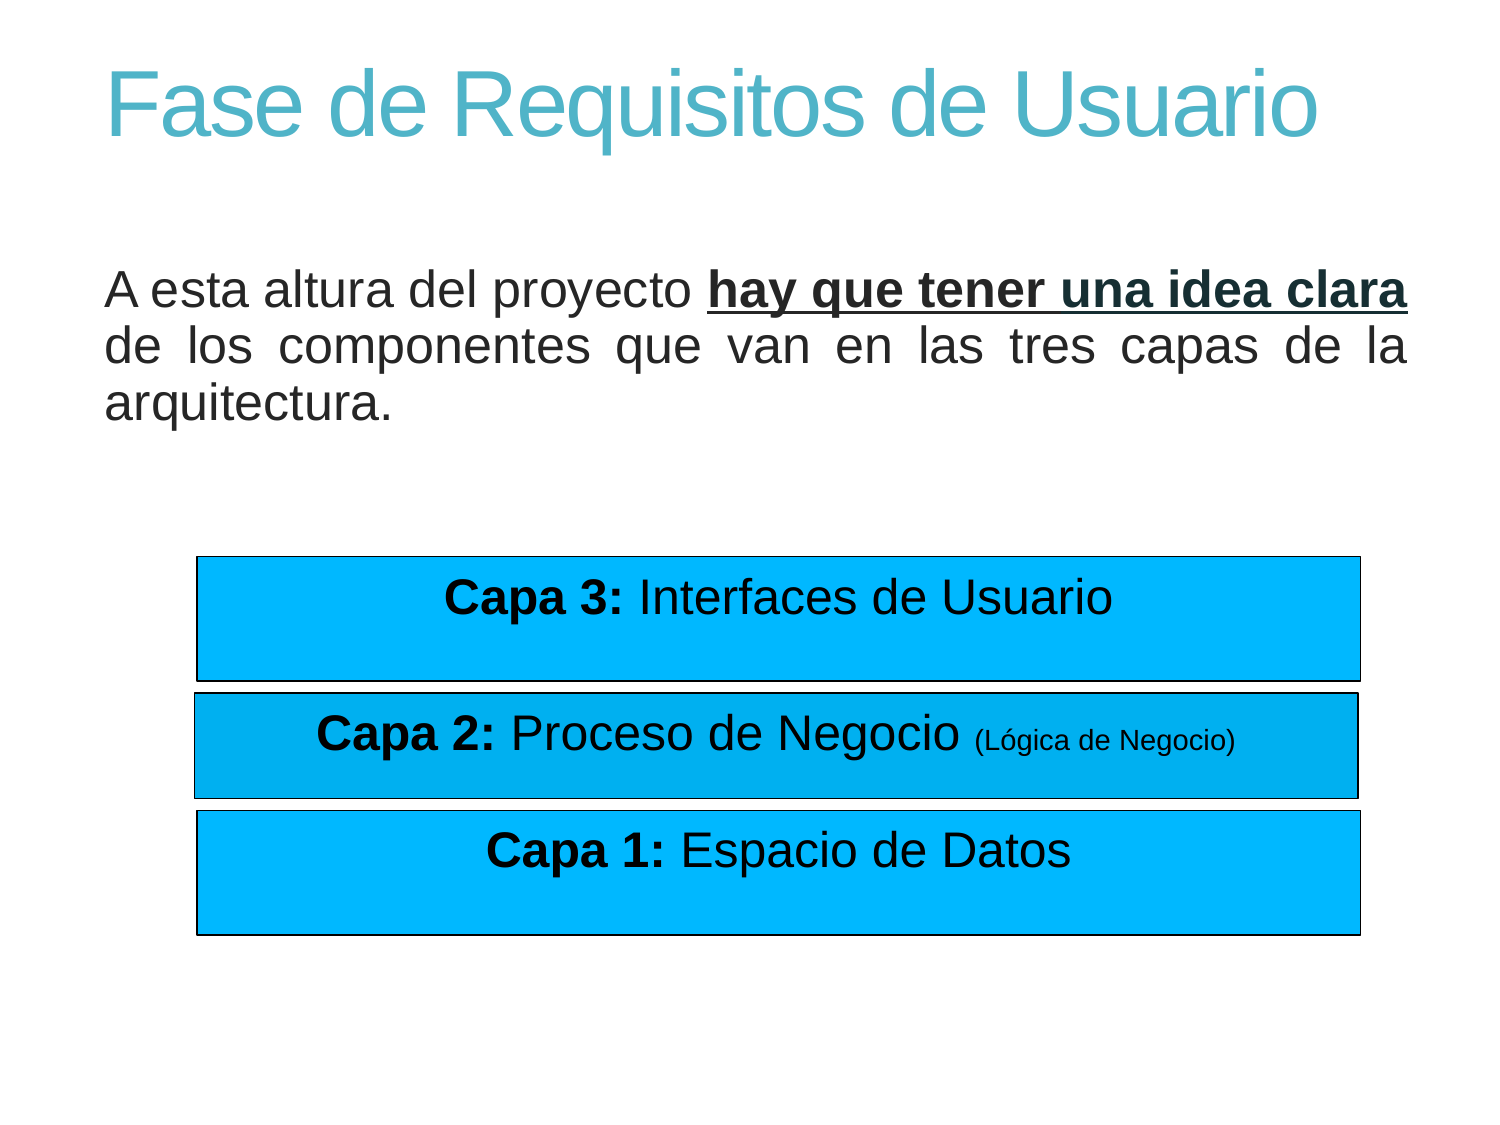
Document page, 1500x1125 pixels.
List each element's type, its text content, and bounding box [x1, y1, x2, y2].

title Fase de Requisitos de Usuario [89, 46, 1365, 165]
list A esta altura del proyecto hay que tener una idea clara de los componentes que van en las tres capas de la arquitectura. [89, 255, 1424, 464]
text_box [194, 556, 1361, 936]
